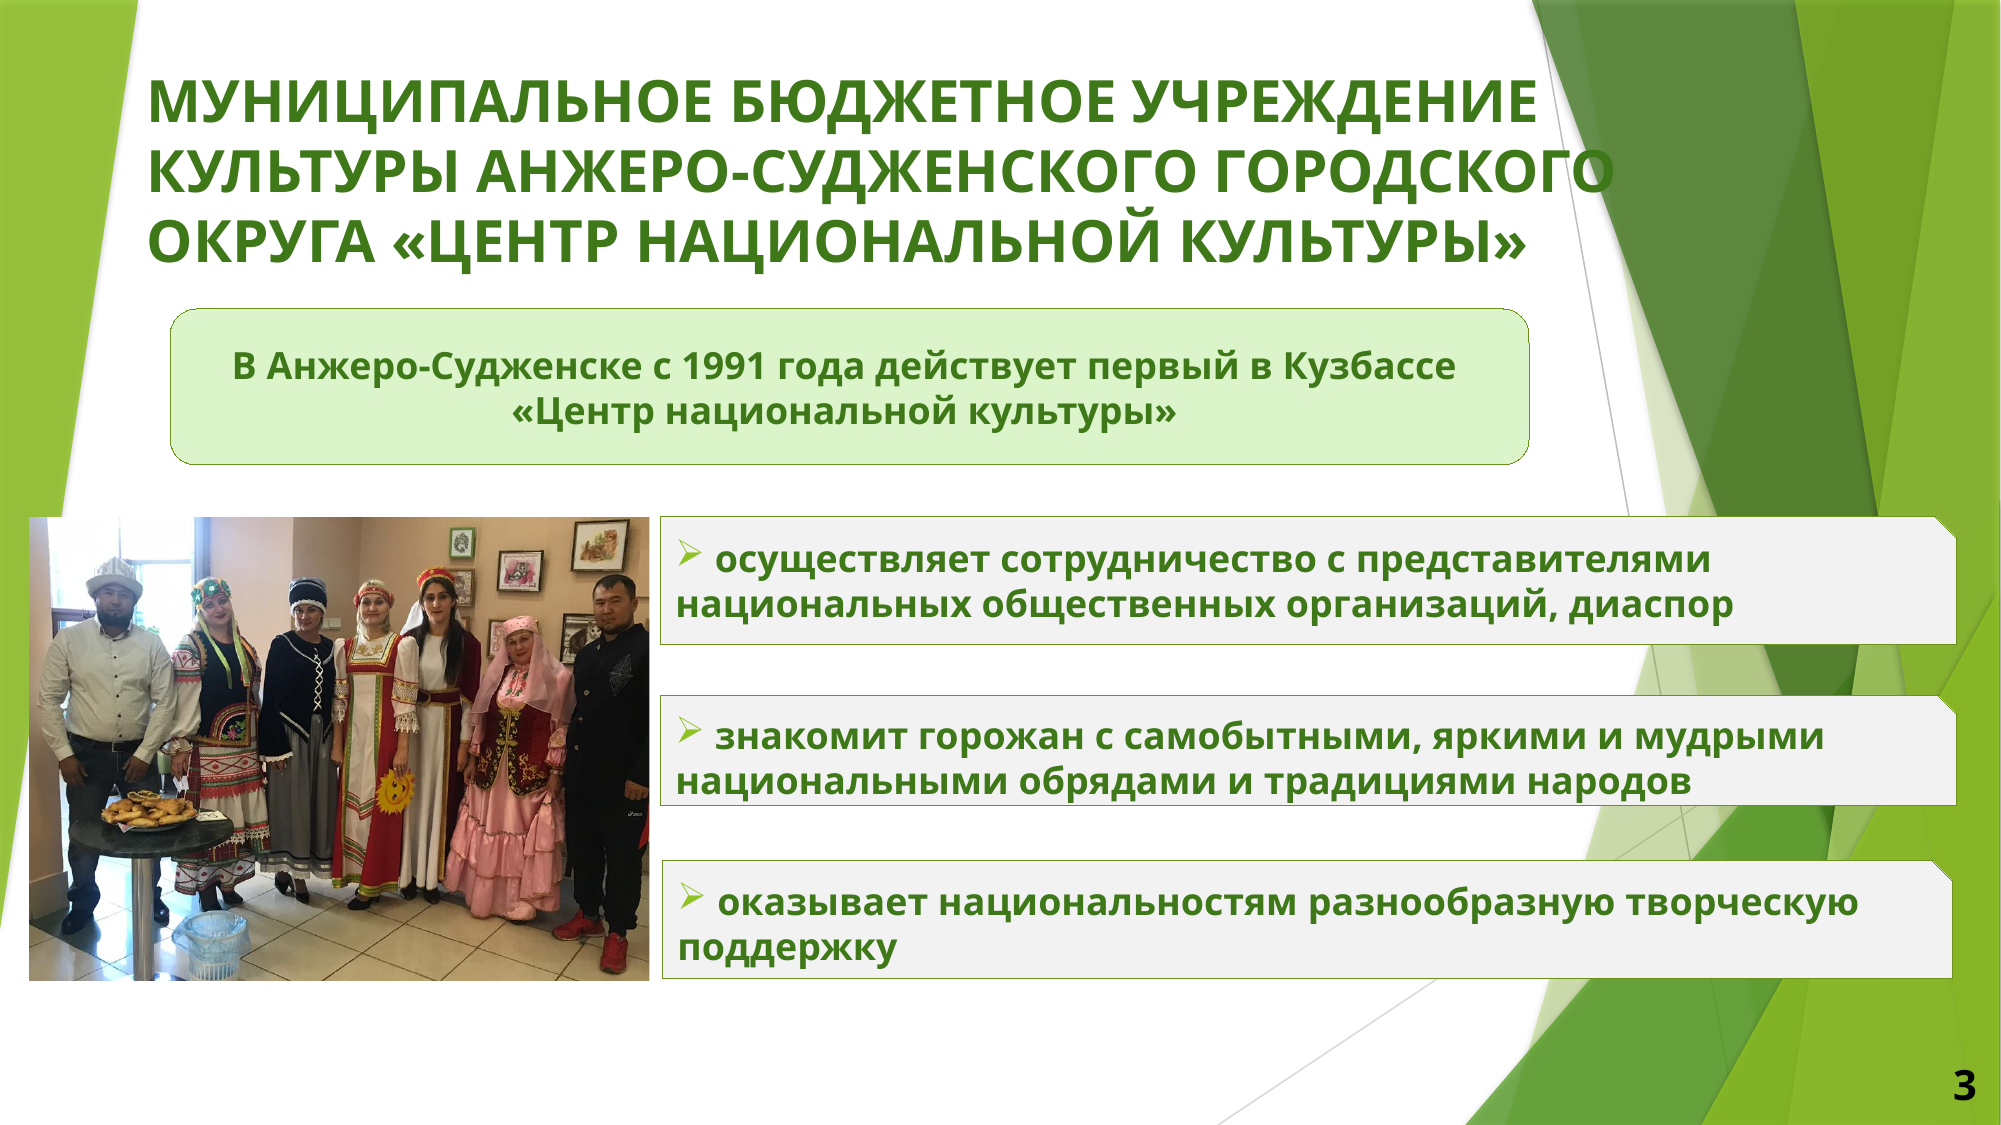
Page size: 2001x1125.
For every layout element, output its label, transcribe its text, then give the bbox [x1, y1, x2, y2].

picture [28, 516, 650, 982]
text_box знакомит горожан с самобытными, яркими и мудрыми национальными обрядами и традициями народов [660, 695, 1957, 806]
slide_number 3 [1525, 1057, 1993, 1118]
text_box Муниципальное бюджетное учреждение культуры Анжеро-Судженского городского округа «Центр национальной культуры» [132, 57, 1639, 282]
text_box В Анжеро-Судженске с 1991 года действует первый в Кузбассе «Центр национальной культуры» [170, 308, 1530, 465]
text_box [655, 727, 660, 806]
text_box осуществляет сотрудничество с представителями национальных общественных организаций, диаспор [660, 516, 1957, 645]
text_box оказывает национальностям разнообразную творческую поддержку [662, 860, 1953, 979]
